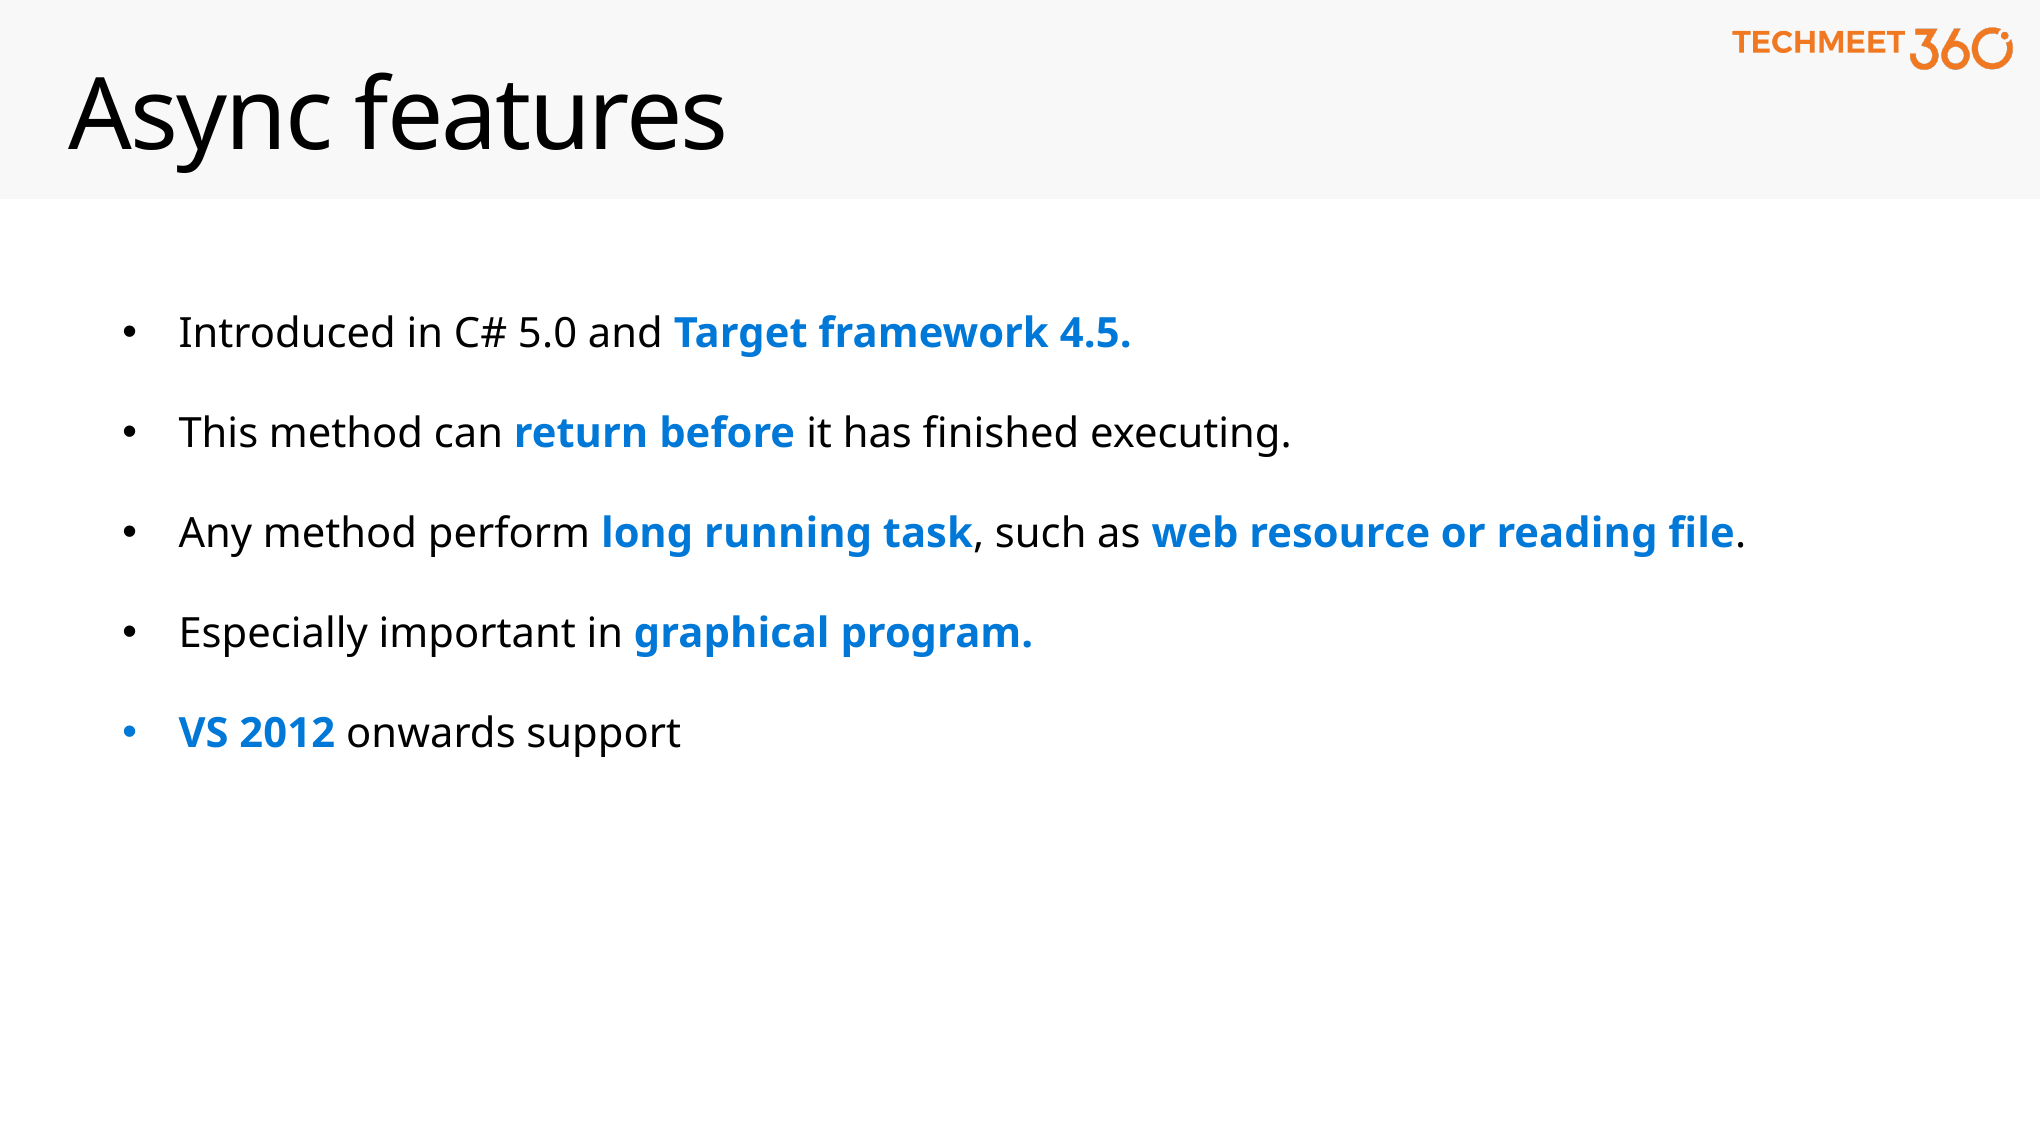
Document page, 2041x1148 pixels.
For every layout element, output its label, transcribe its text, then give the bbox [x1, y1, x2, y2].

text_box Introduced in C# 5.0 and Target framework 4.5. This method can return before it has finished executing. Any method perform long running task, such as web resource or reading file. Especially important in graphical program. VS 2012 onwards support [107, 248, 1996, 864]
picture [1732, 27, 2013, 70]
title Async features [45, 48, 1996, 199]
